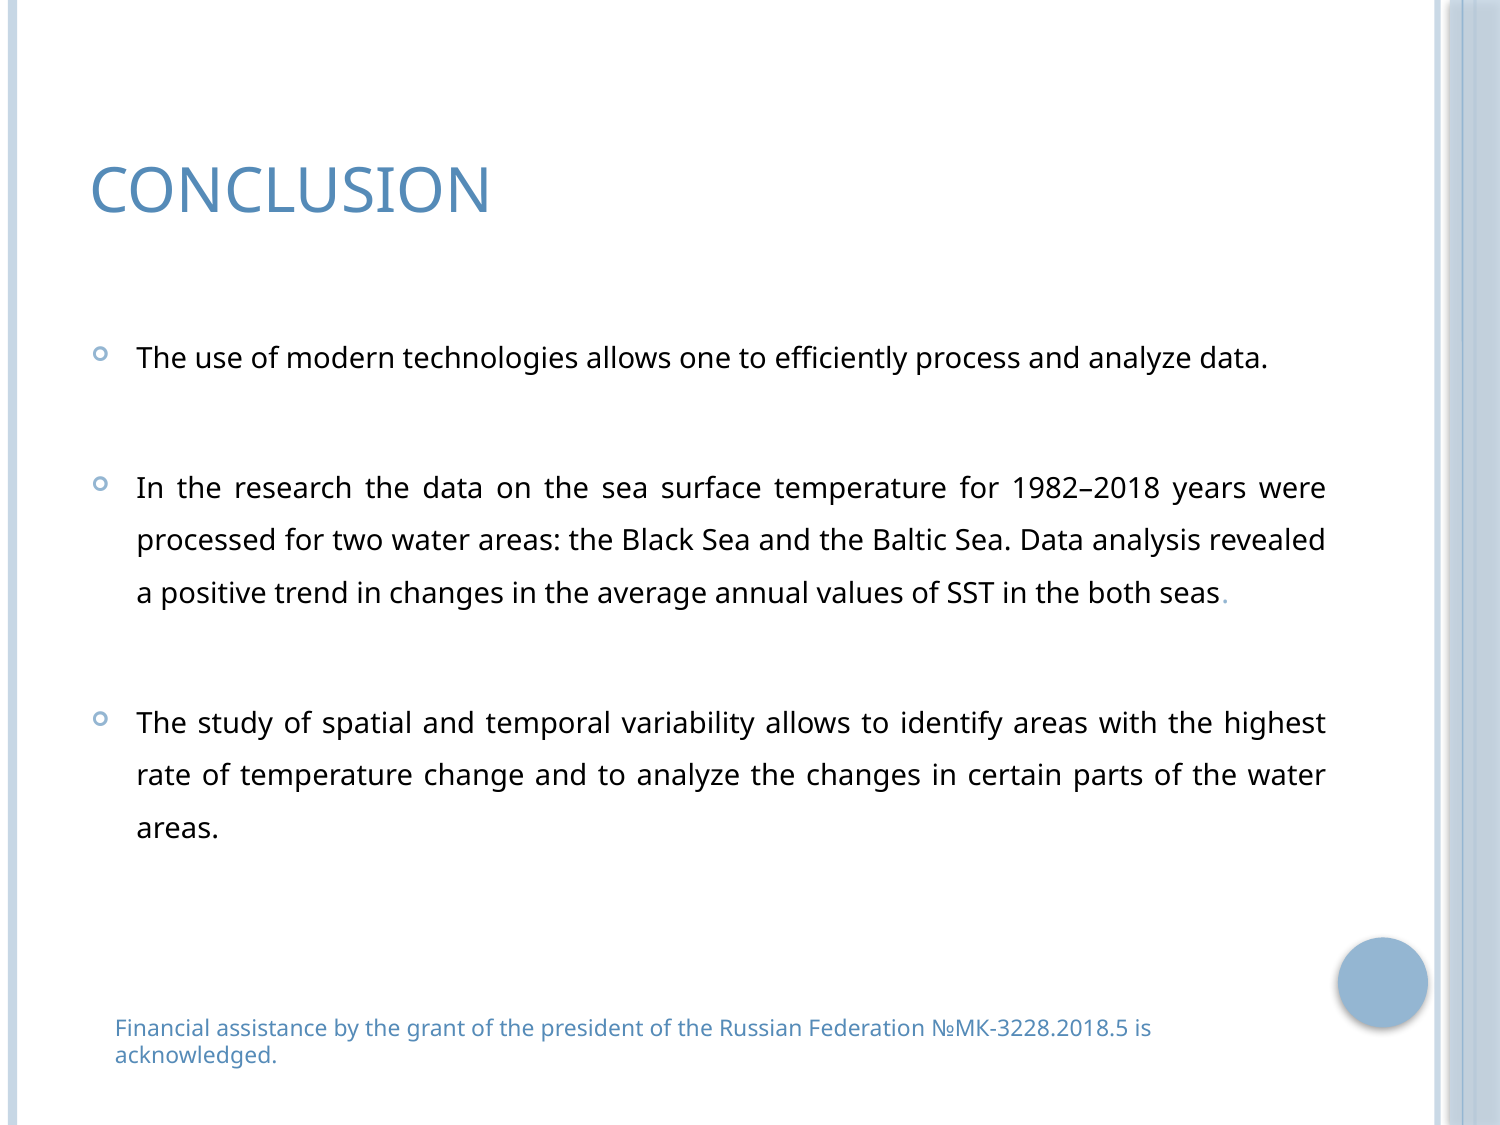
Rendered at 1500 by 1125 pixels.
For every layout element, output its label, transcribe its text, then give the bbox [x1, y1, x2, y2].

title Conclusion [75, 45, 1300, 233]
list The use of modern technologies allows one to efficiently process and analyze data. In the research the data on the sea surface temperature for 1982–2018 years were processed for two water areas: the Black Sea and the Baltic Sea. Data analysis revealed a positive trend in changes in the average annual values of SST in the both seas. The study of spatial and temporal variability allows to identify areas with the highest rate of temperature change and to analyze the changes in certain parts of the water areas. [76, 314, 1343, 976]
text_box Financial assistance by the grant of the president of the Russian Federation №МК-3228.2018.5 is acknowledged. [100, 1005, 1329, 1121]
